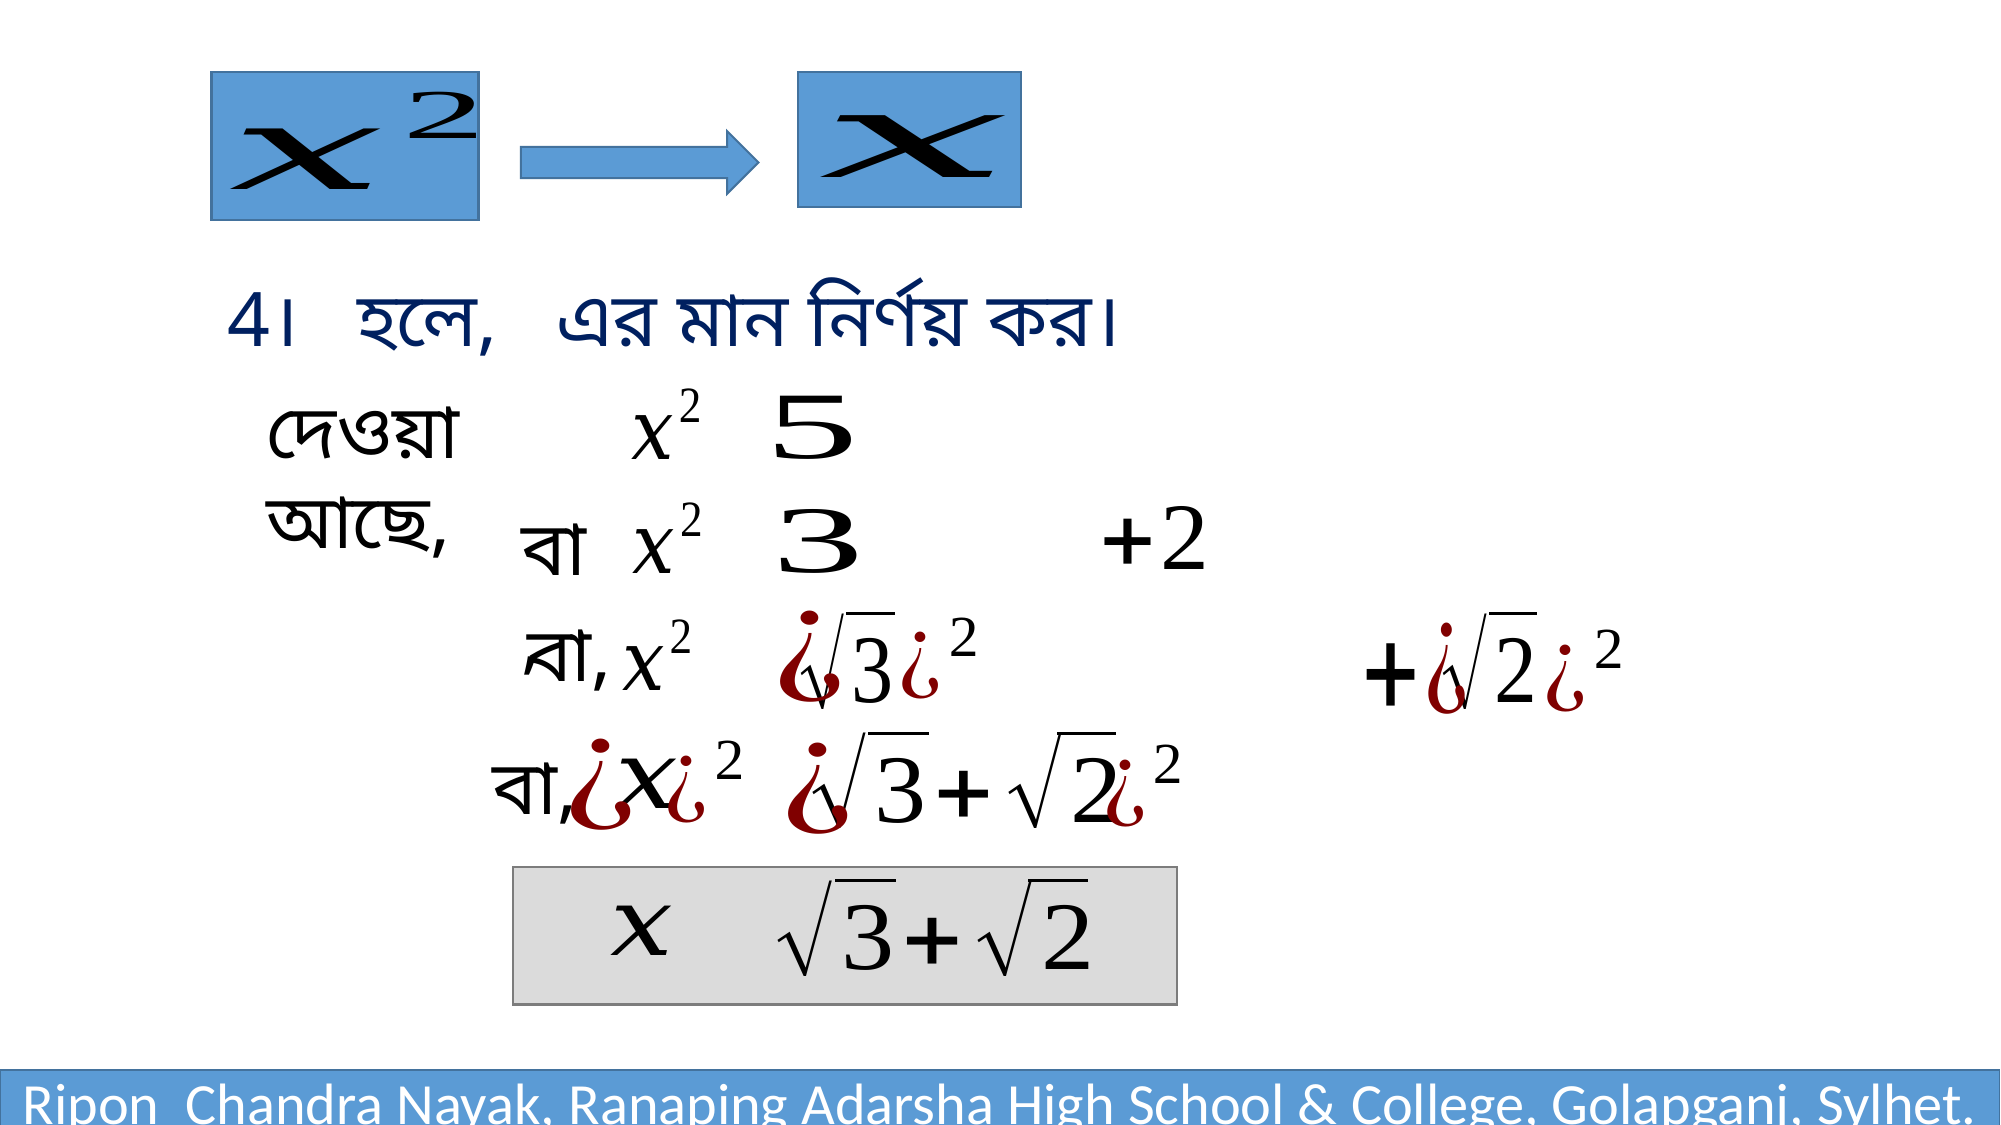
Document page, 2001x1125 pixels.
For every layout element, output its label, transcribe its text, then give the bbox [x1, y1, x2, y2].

text_box বা, [512, 599, 637, 705]
text_box [519, 128, 760, 197]
text_box বা, [506, 493, 612, 689]
text_box Ripon Chandra Nayak, Ranaping Adarsha High School & College, Golapganj, Sylhet. [0, 1069, 2000, 1125]
text_box [512, 866, 1178, 1006]
text_box দেওয়া আছে, [251, 375, 609, 571]
text_box বা, [477, 732, 610, 837]
